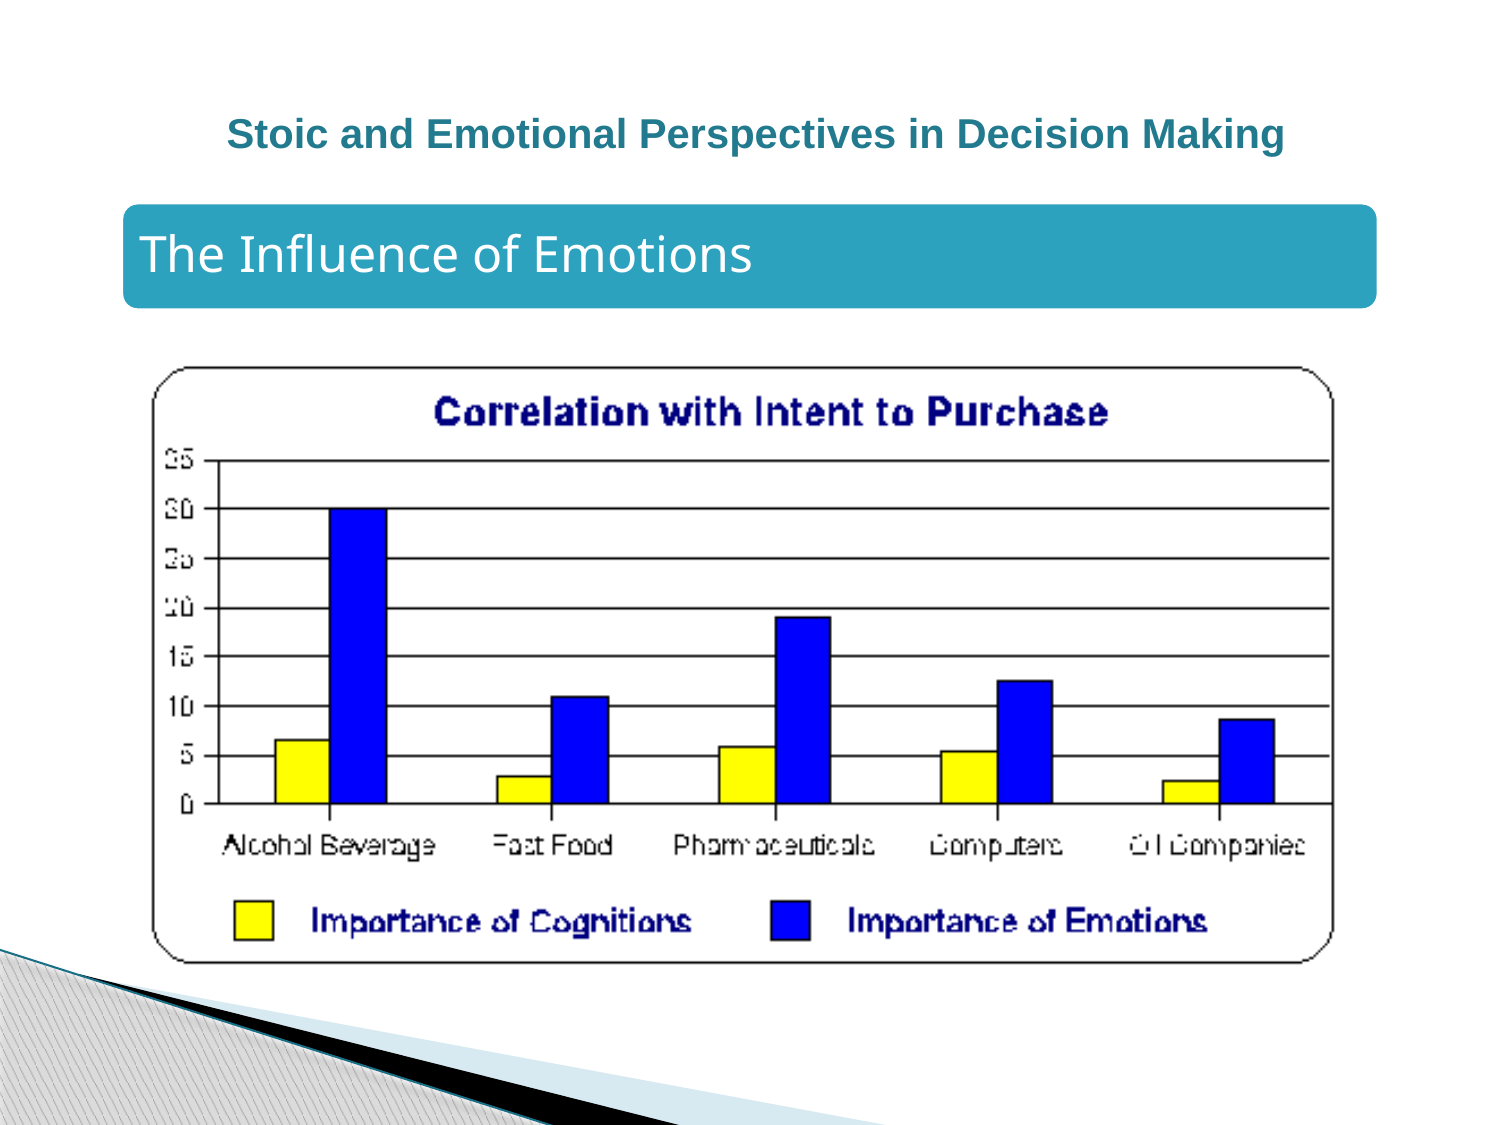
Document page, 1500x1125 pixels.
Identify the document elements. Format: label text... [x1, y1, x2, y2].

text_box Stoic and Emotional Perspectives in Decision Making [162, 99, 1350, 165]
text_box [118, 199, 1382, 314]
picture [129, 349, 1355, 978]
